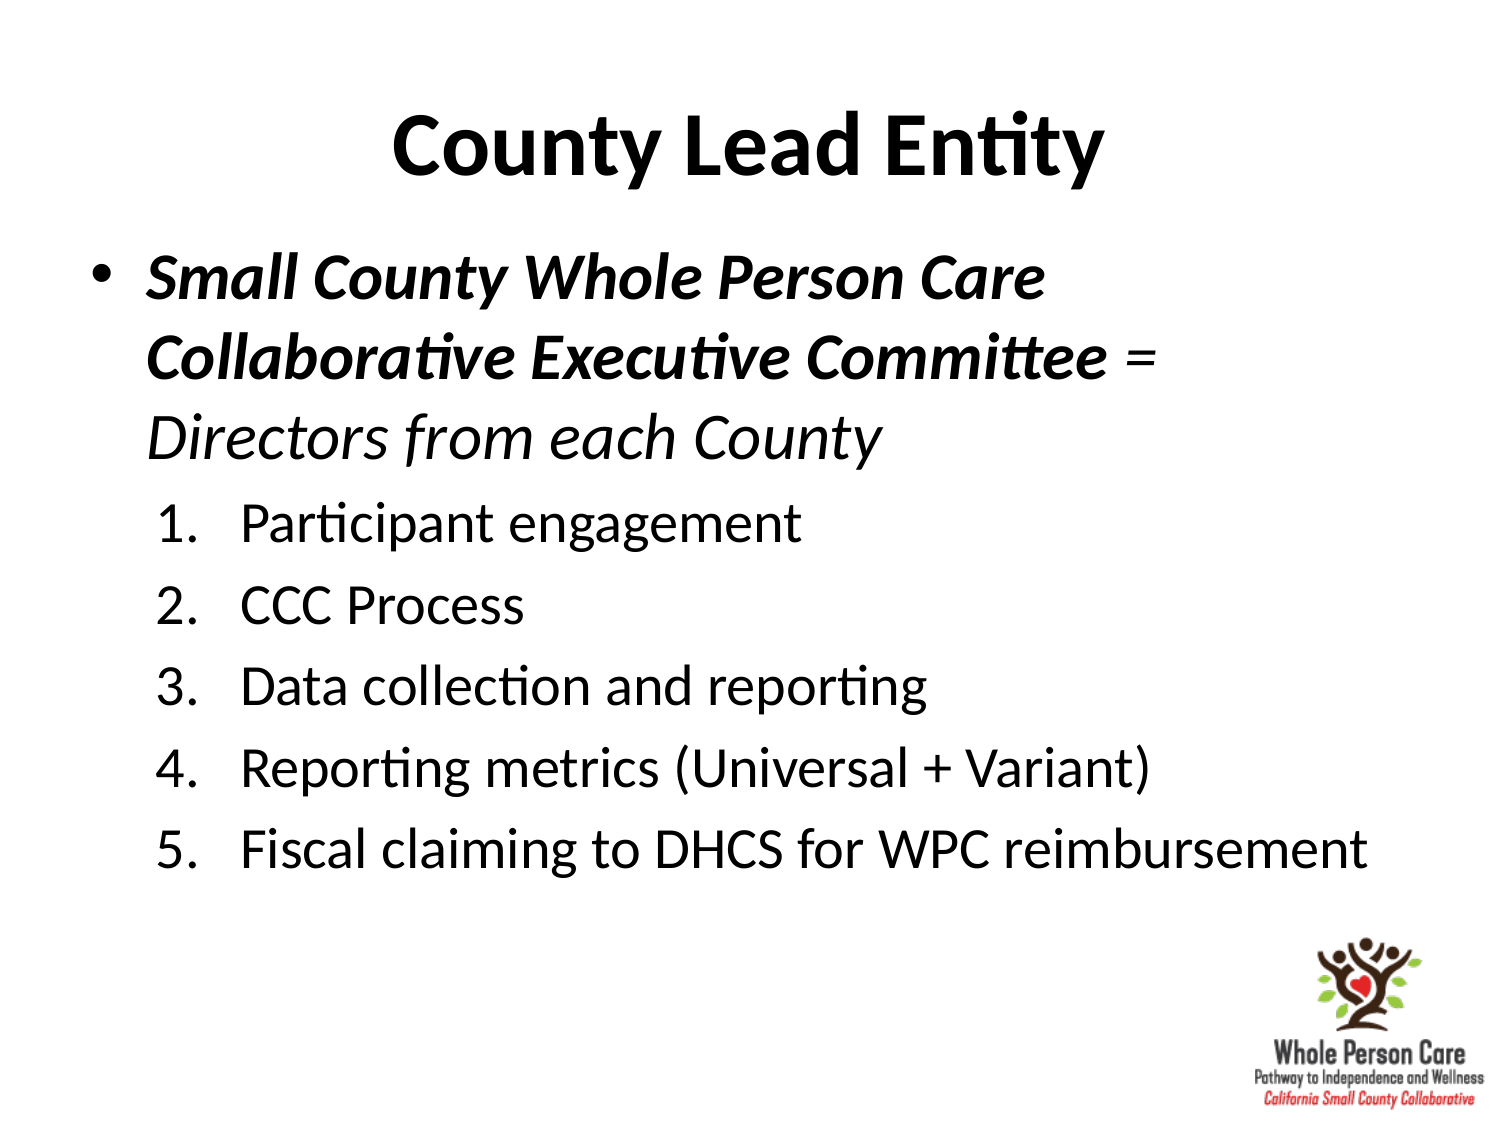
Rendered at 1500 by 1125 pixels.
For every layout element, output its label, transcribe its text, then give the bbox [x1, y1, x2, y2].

picture [1249, 928, 1490, 1115]
title County Lead Entity [75, 45, 1425, 224]
list Small County Whole Person Care Collaborative Executive Committee = Directors from each County Participant engagement CCC Process Data collection and reporting Reporting metrics (Universal + Variant) Fiscal claiming to DHCS for WPC reimbursement [75, 224, 1425, 968]
